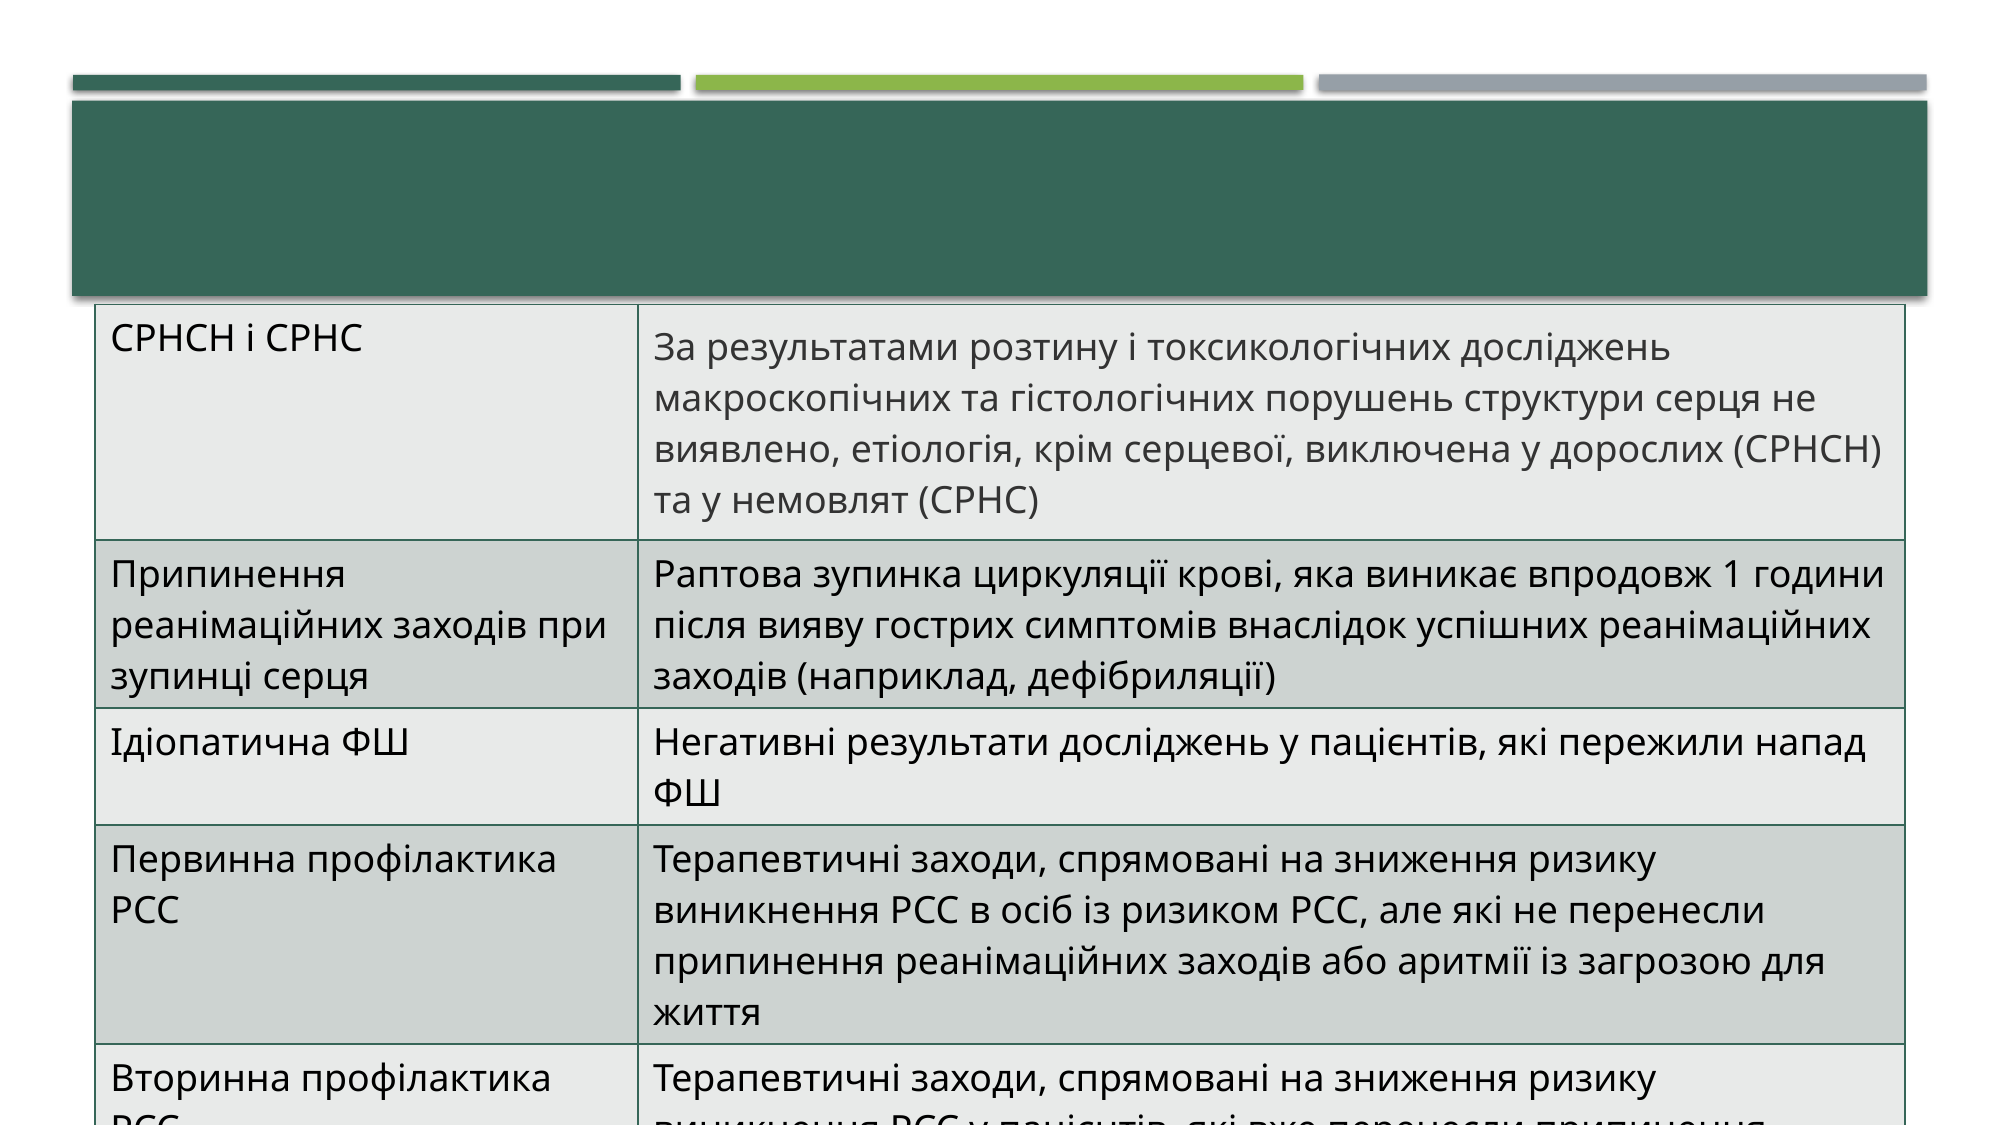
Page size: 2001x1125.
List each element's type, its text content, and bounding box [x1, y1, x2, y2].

table_cell Негативні результати досліджень у пацієнтів, які пережили напад ФШ [639, 709, 1904, 824]
table_cell Терапевтичні заходи, спрямовані на зниження ризику виникнення РСС в осіб із ризиком РСС, але які не перенесли припинення реанімаційних заходів або аритмії із загрозою для життя [639, 826, 1904, 1043]
table_header За результатами розтину і токсикологічних досліджень макроскопічних та гістологічних порушень структури серця не виявлено, етіологія, крім серцевої, виключена у дорослих (СРНСН) та у немовлят (СРНС) [639, 305, 1904, 539]
table_cell Вторинна профілактика РСС [96, 1045, 637, 1125]
table_cell Терапевтичні заходи, спрямовані на зниження ризику виникнення РСС у пацієнтів, які вже перенесли припинення реанімаційних заходів або аритмії із загрозою для життя [639, 1045, 1904, 1125]
table_cell Припинення реанімаційних заходів при зупинці серця [96, 541, 637, 707]
table_cell Раптова зупинка циркуляції крові, яка виникає впродовж 1 години після вияву гострих симптомів внаслідок успішних реанімаційних заходів (наприклад, дефібриляції) [639, 541, 1904, 707]
table_cell Первинна профілактика РСС [96, 826, 637, 1043]
table_cell Ідіопатична ФШ [96, 709, 637, 824]
table_header СРНСН і СРНС [96, 305, 637, 539]
